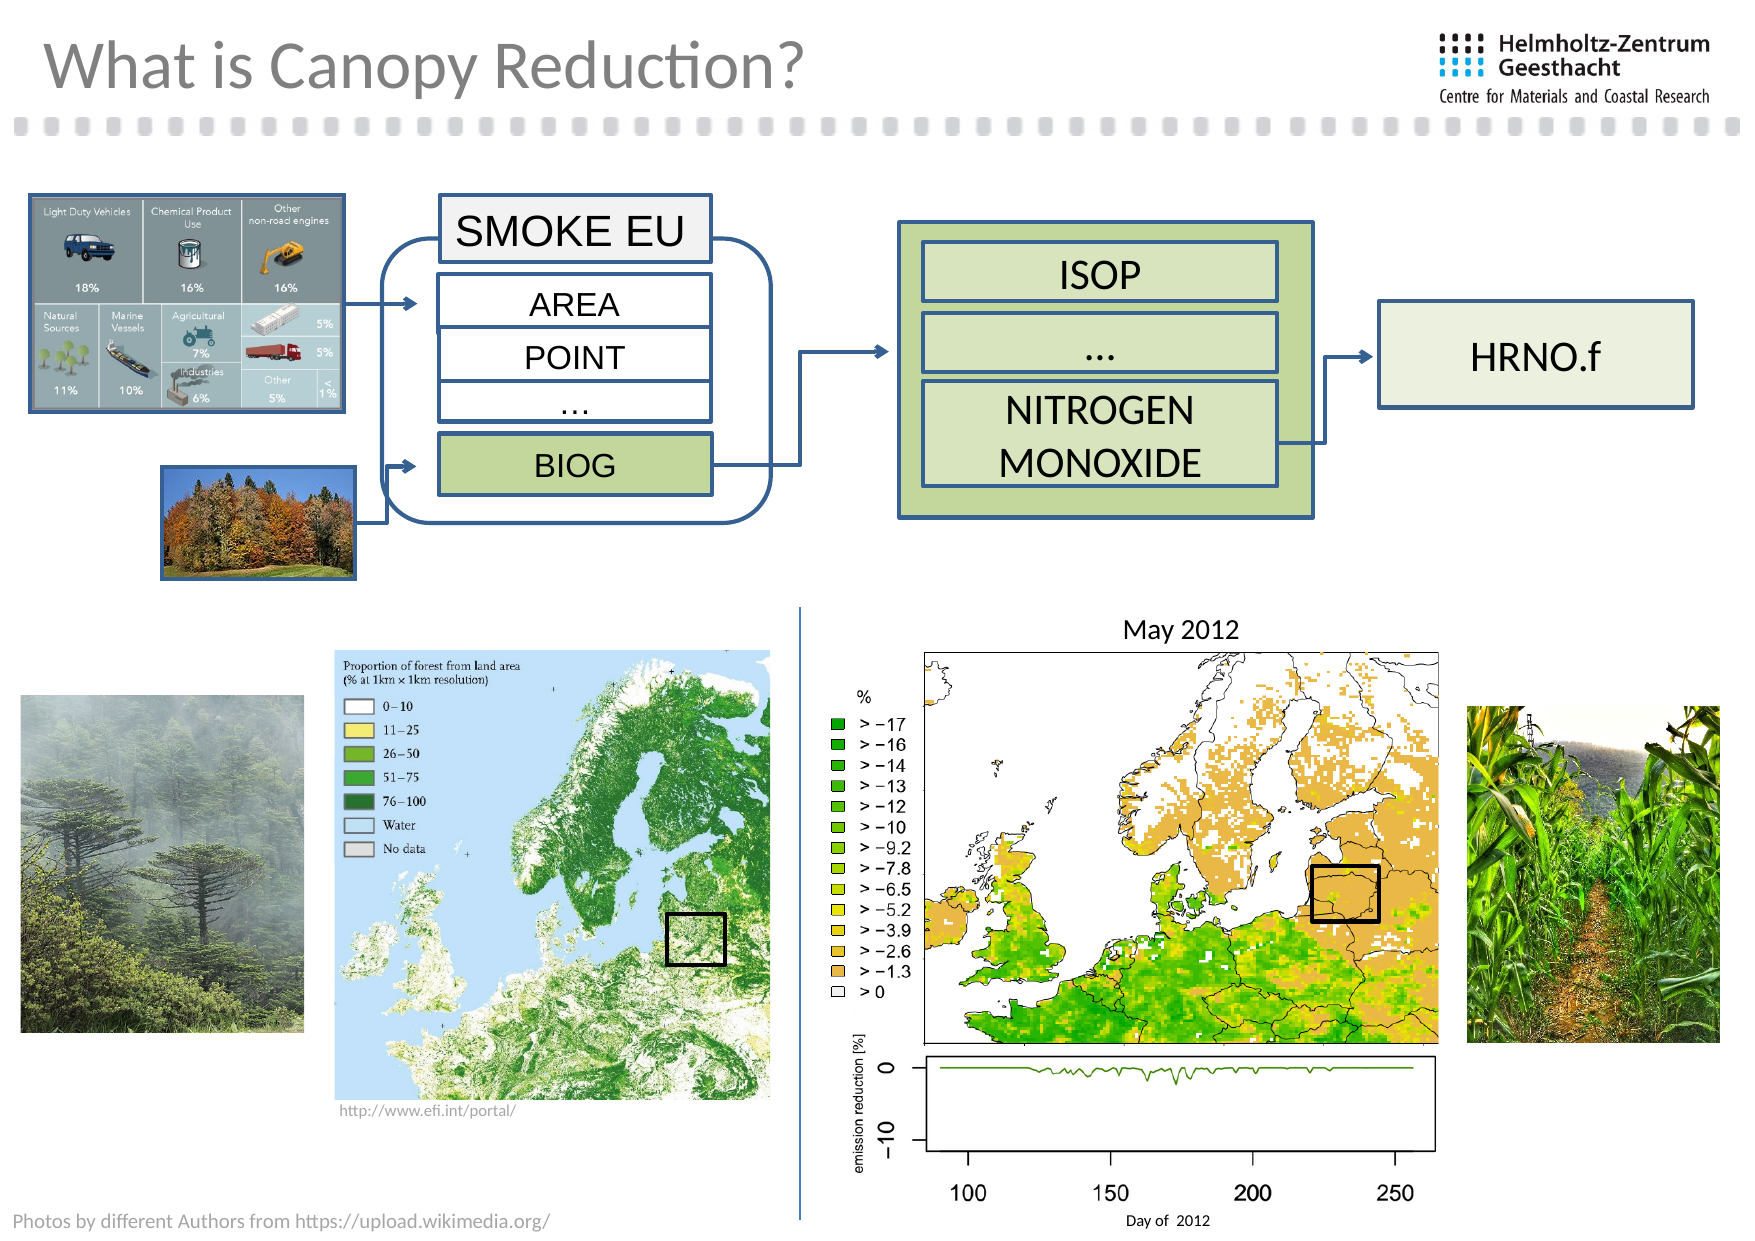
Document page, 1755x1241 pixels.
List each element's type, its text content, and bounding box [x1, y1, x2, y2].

picture [14, 117, 26, 136]
text_box AREA [438, 274, 711, 334]
text_box May 2012 [1022, 605, 1340, 648]
picture [20, 695, 305, 1033]
text_box Day of 2012 [1009, 1213, 1327, 1228]
picture [31, 196, 343, 411]
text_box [710, 351, 890, 466]
text_box … [921, 311, 1279, 374]
picture [1438, 33, 1710, 103]
text_box … [439, 380, 705, 422]
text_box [352, 466, 417, 524]
text_box HRNO.f [1377, 299, 1695, 410]
text_box BIOG [439, 433, 712, 495]
text_box Photos by different Authors from https://upload.wikimedia.org/ [0, 1200, 663, 1240]
text_box http://www.efi.int/portal/ [324, 1092, 532, 1128]
text_box [897, 220, 1315, 520]
title What is Canopy Reduction? [26, 18, 1409, 172]
picture [1409, 117, 1740, 136]
text_box NITROGEN MONOXIDE [921, 379, 1279, 488]
text_box ISOP [921, 240, 1279, 303]
text_box [381, 238, 771, 523]
picture [818, 633, 1721, 1203]
text_box POINT [439, 327, 711, 380]
picture [163, 468, 354, 578]
picture [334, 649, 771, 1100]
text_box SMOKE EU [440, 194, 711, 263]
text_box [1276, 356, 1374, 443]
